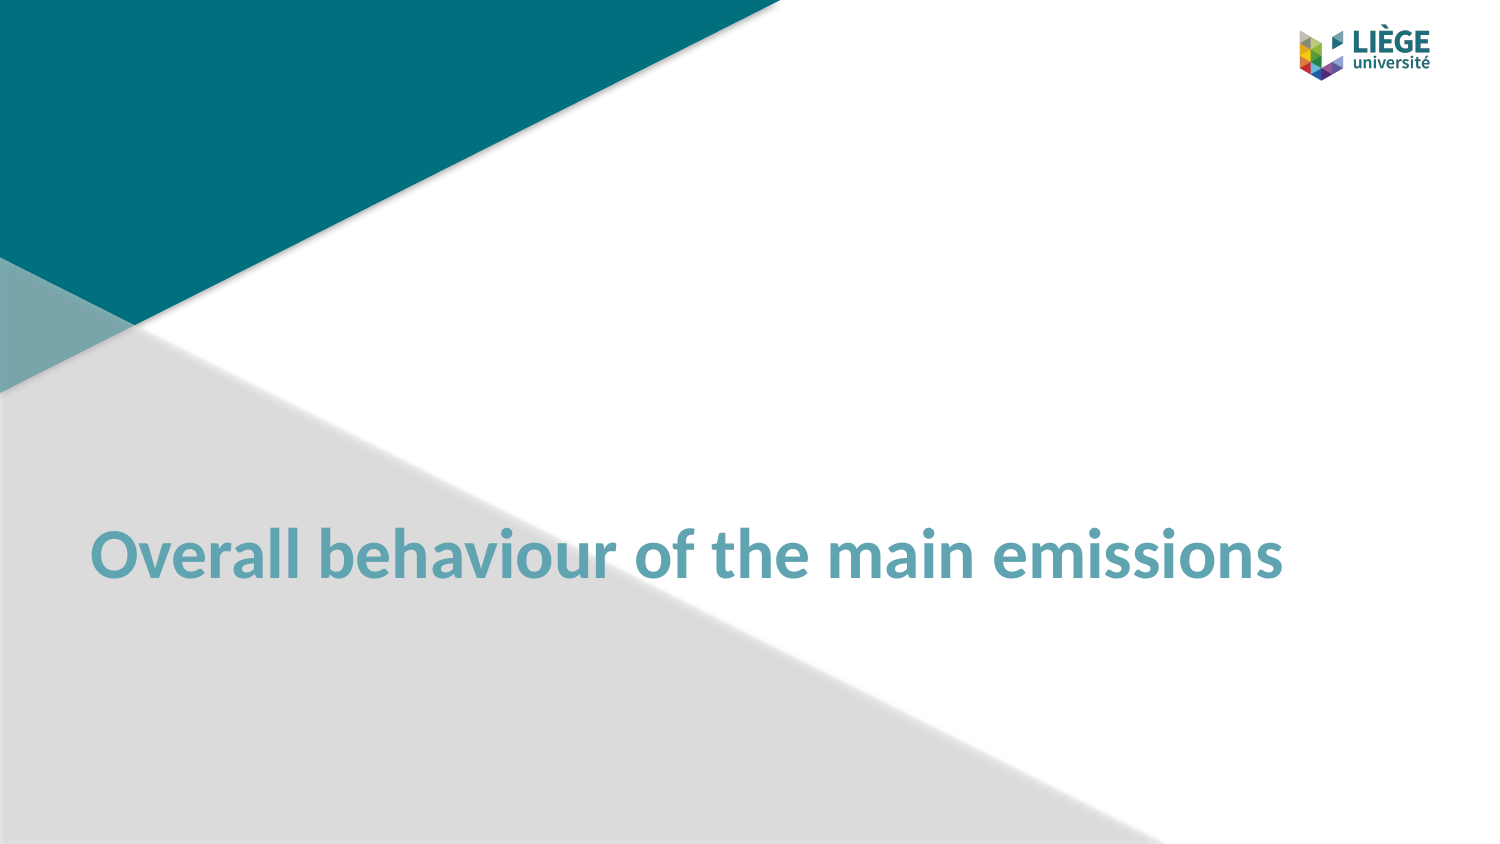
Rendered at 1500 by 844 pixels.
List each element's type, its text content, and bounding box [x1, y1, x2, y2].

title Overall behaviour of the main emissions [75, 466, 1465, 632]
picture [1281, 12, 1448, 93]
